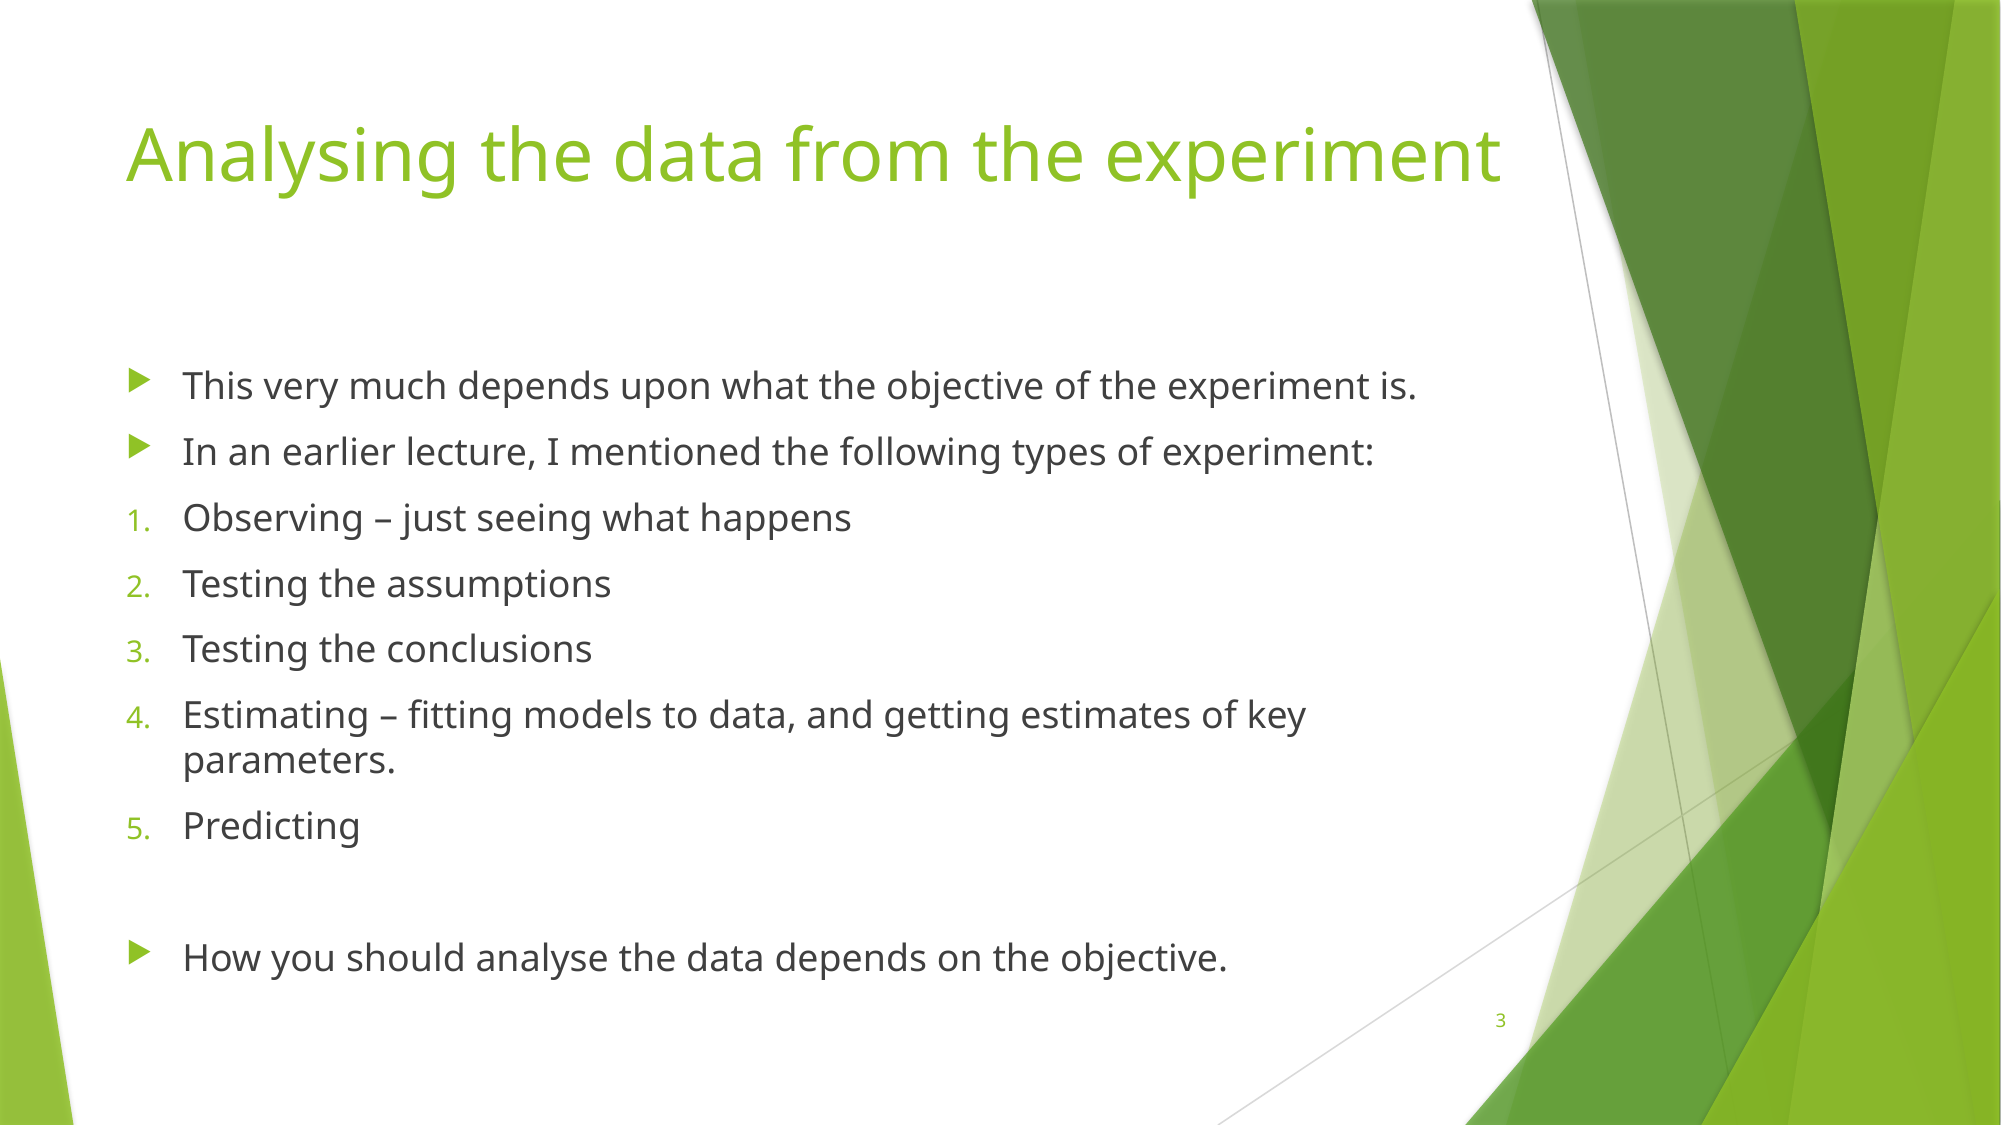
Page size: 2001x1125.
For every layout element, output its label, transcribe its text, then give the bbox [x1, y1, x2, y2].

list This very much depends upon what the objective of the experiment is. In an earlier lecture, I mentioned the following types of experiment: Observing – just seeing what happens Testing the assumptions Testing the conclusions Estimating – fitting models to data, and getting estimates of key parameters. Predicting How you should analyse the data depends on the objective. [111, 354, 1522, 992]
slide_number 3 [1409, 991, 1522, 1051]
title Analysing the data from the experiment [111, 99, 1522, 317]
